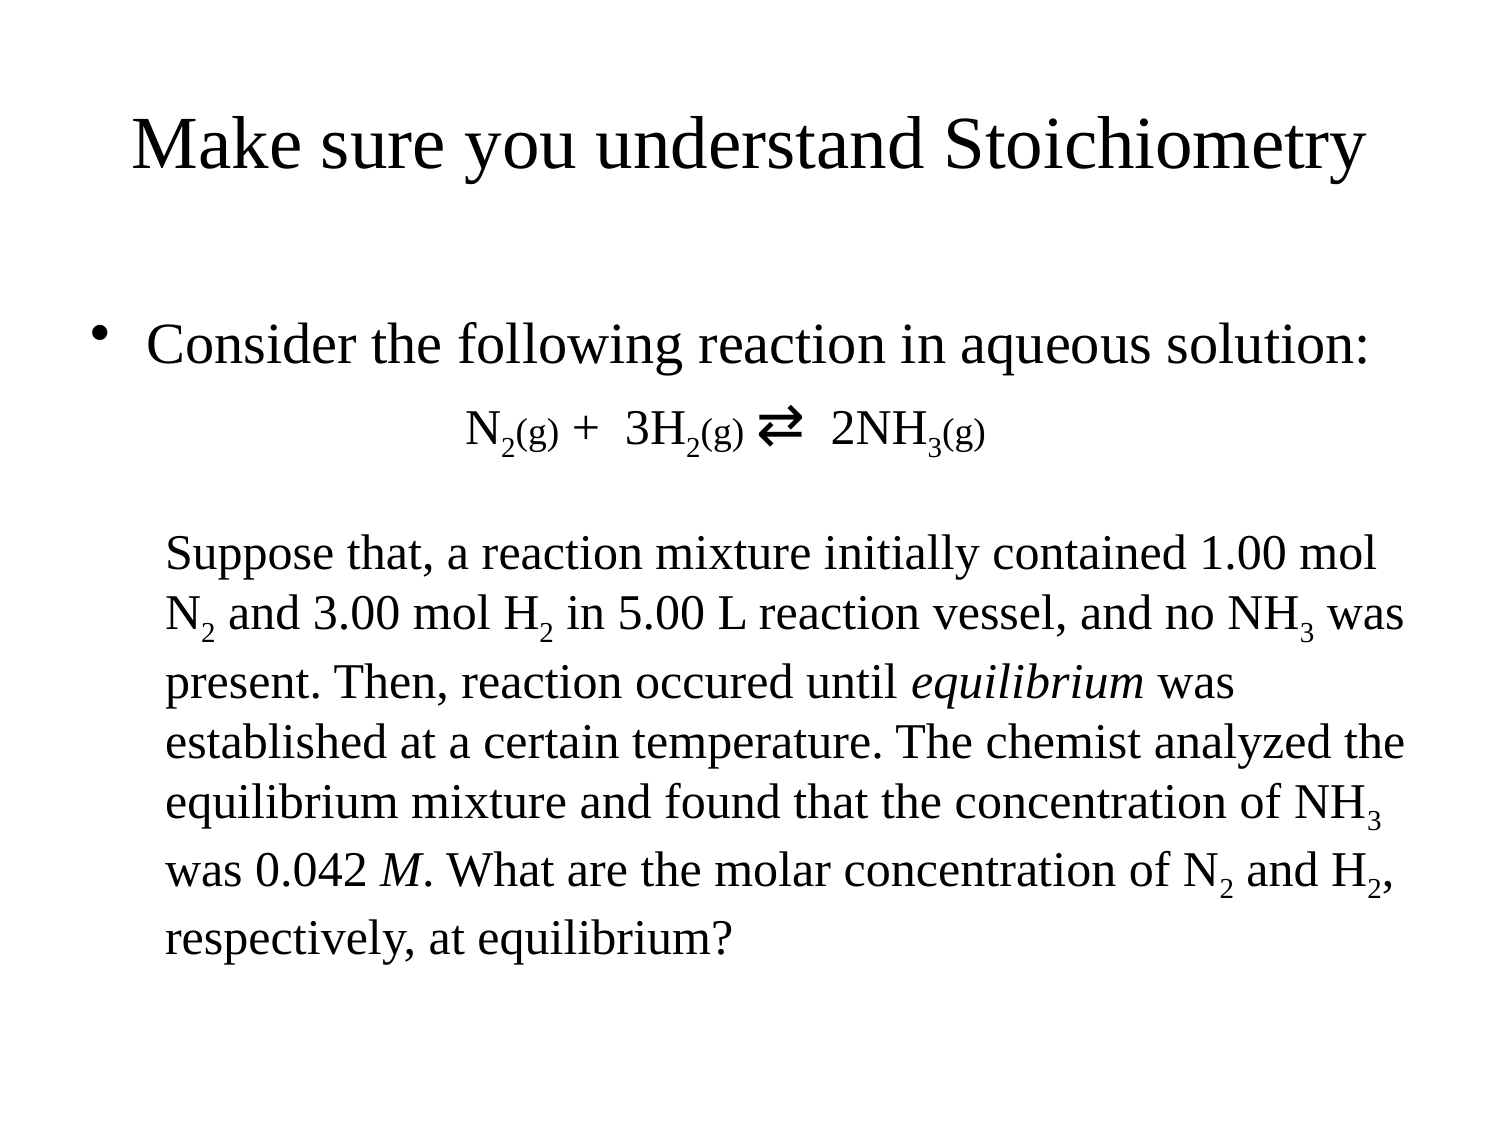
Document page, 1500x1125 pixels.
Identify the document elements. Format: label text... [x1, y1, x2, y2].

list Consider the following reaction in aqueous solution: N2(g) + 3H2(g) ⇄ 2NH3(g) Suppose that, a reaction mixture initially contained 1.00 mol N2 and 3.00 mol H2 in 5.00 L reaction vessel, and no NH3 was present. Then, reaction occured until equilibrium was established at a certain temperature. The chemist analyzed the equilibrium mixture and found that the concentration of NH3 was 0.042 M. What are the molar concentration of N2 and H2, respectively, at equilibrium? [75, 262, 1425, 1005]
title Make sure you understand Stoichiometry [75, 45, 1425, 233]
